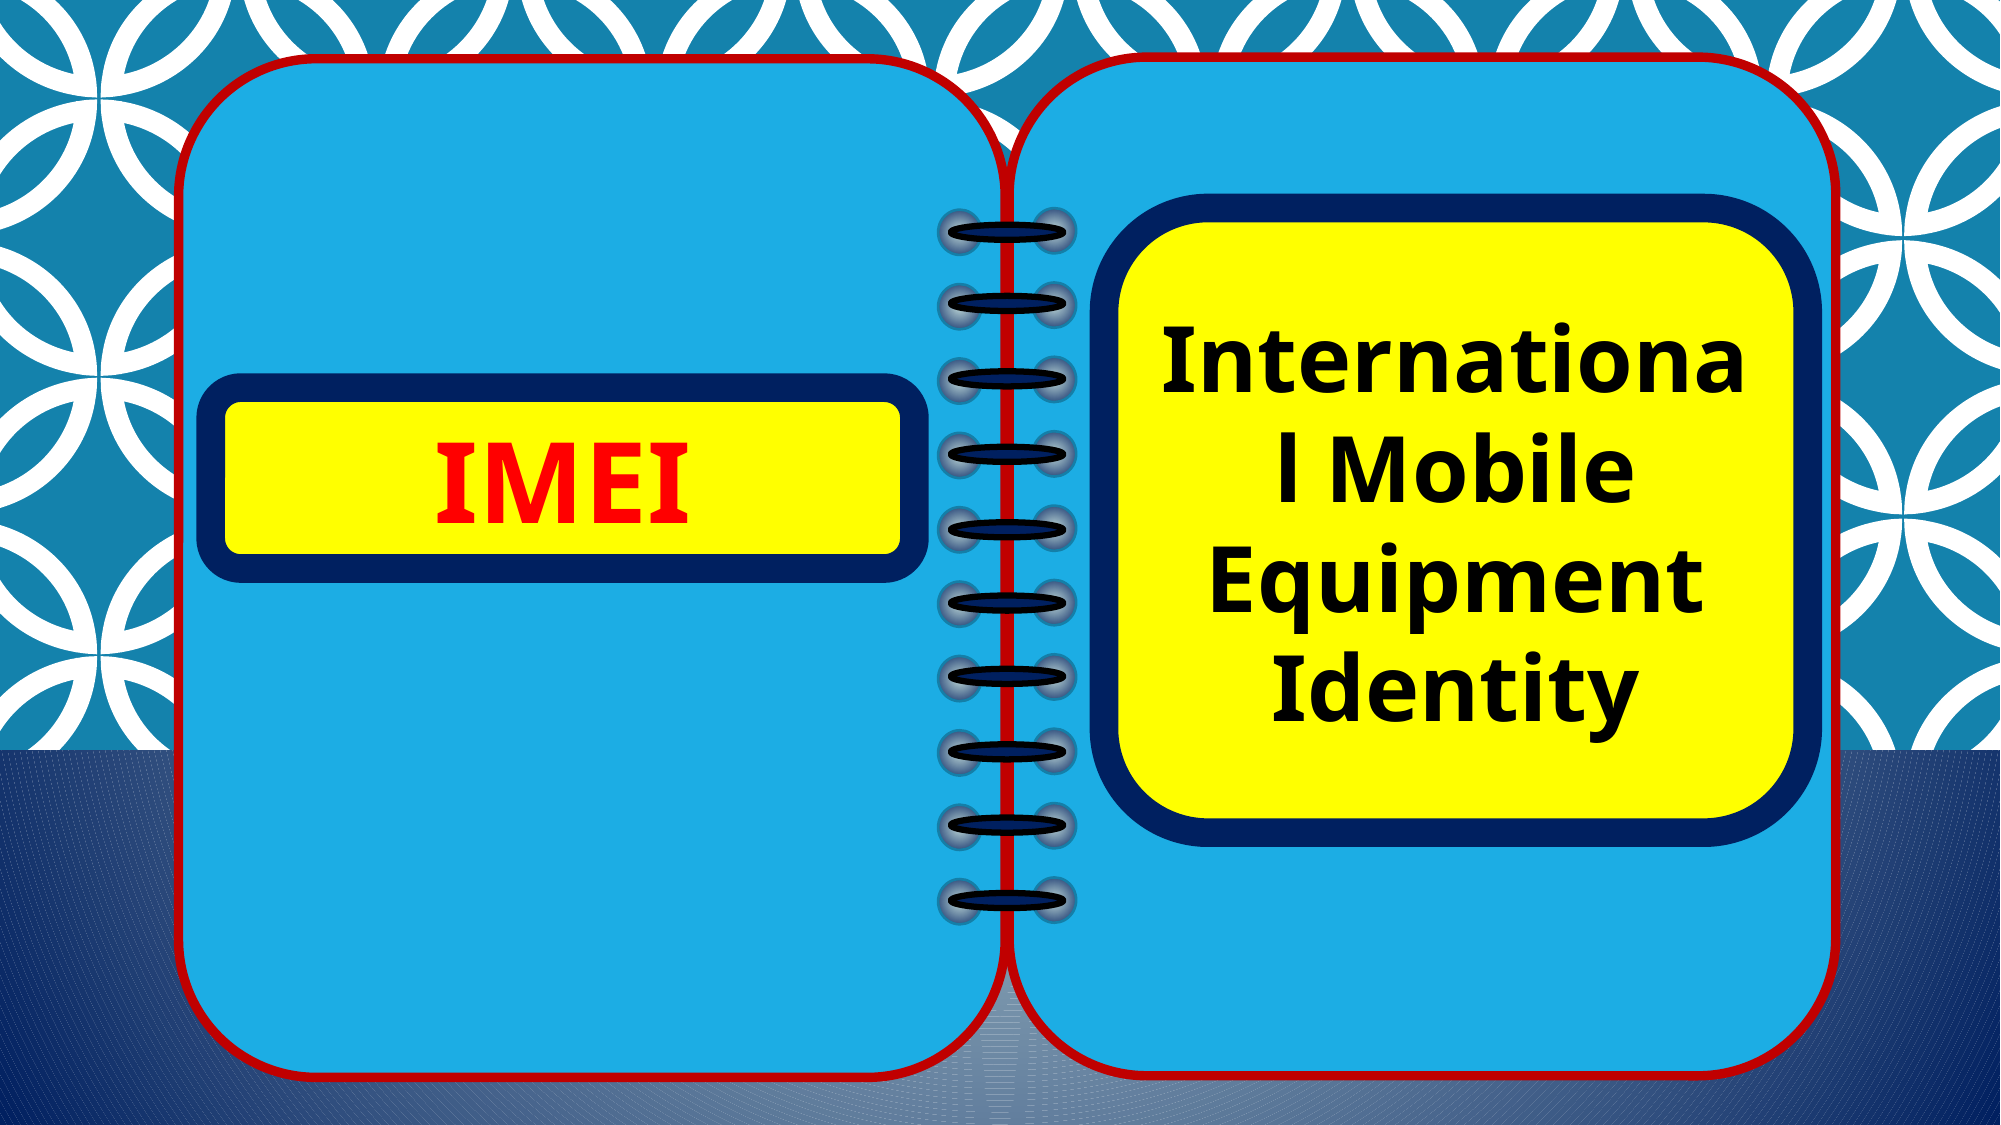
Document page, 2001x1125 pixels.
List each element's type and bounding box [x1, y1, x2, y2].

text_box [178, 56, 1836, 1078]
